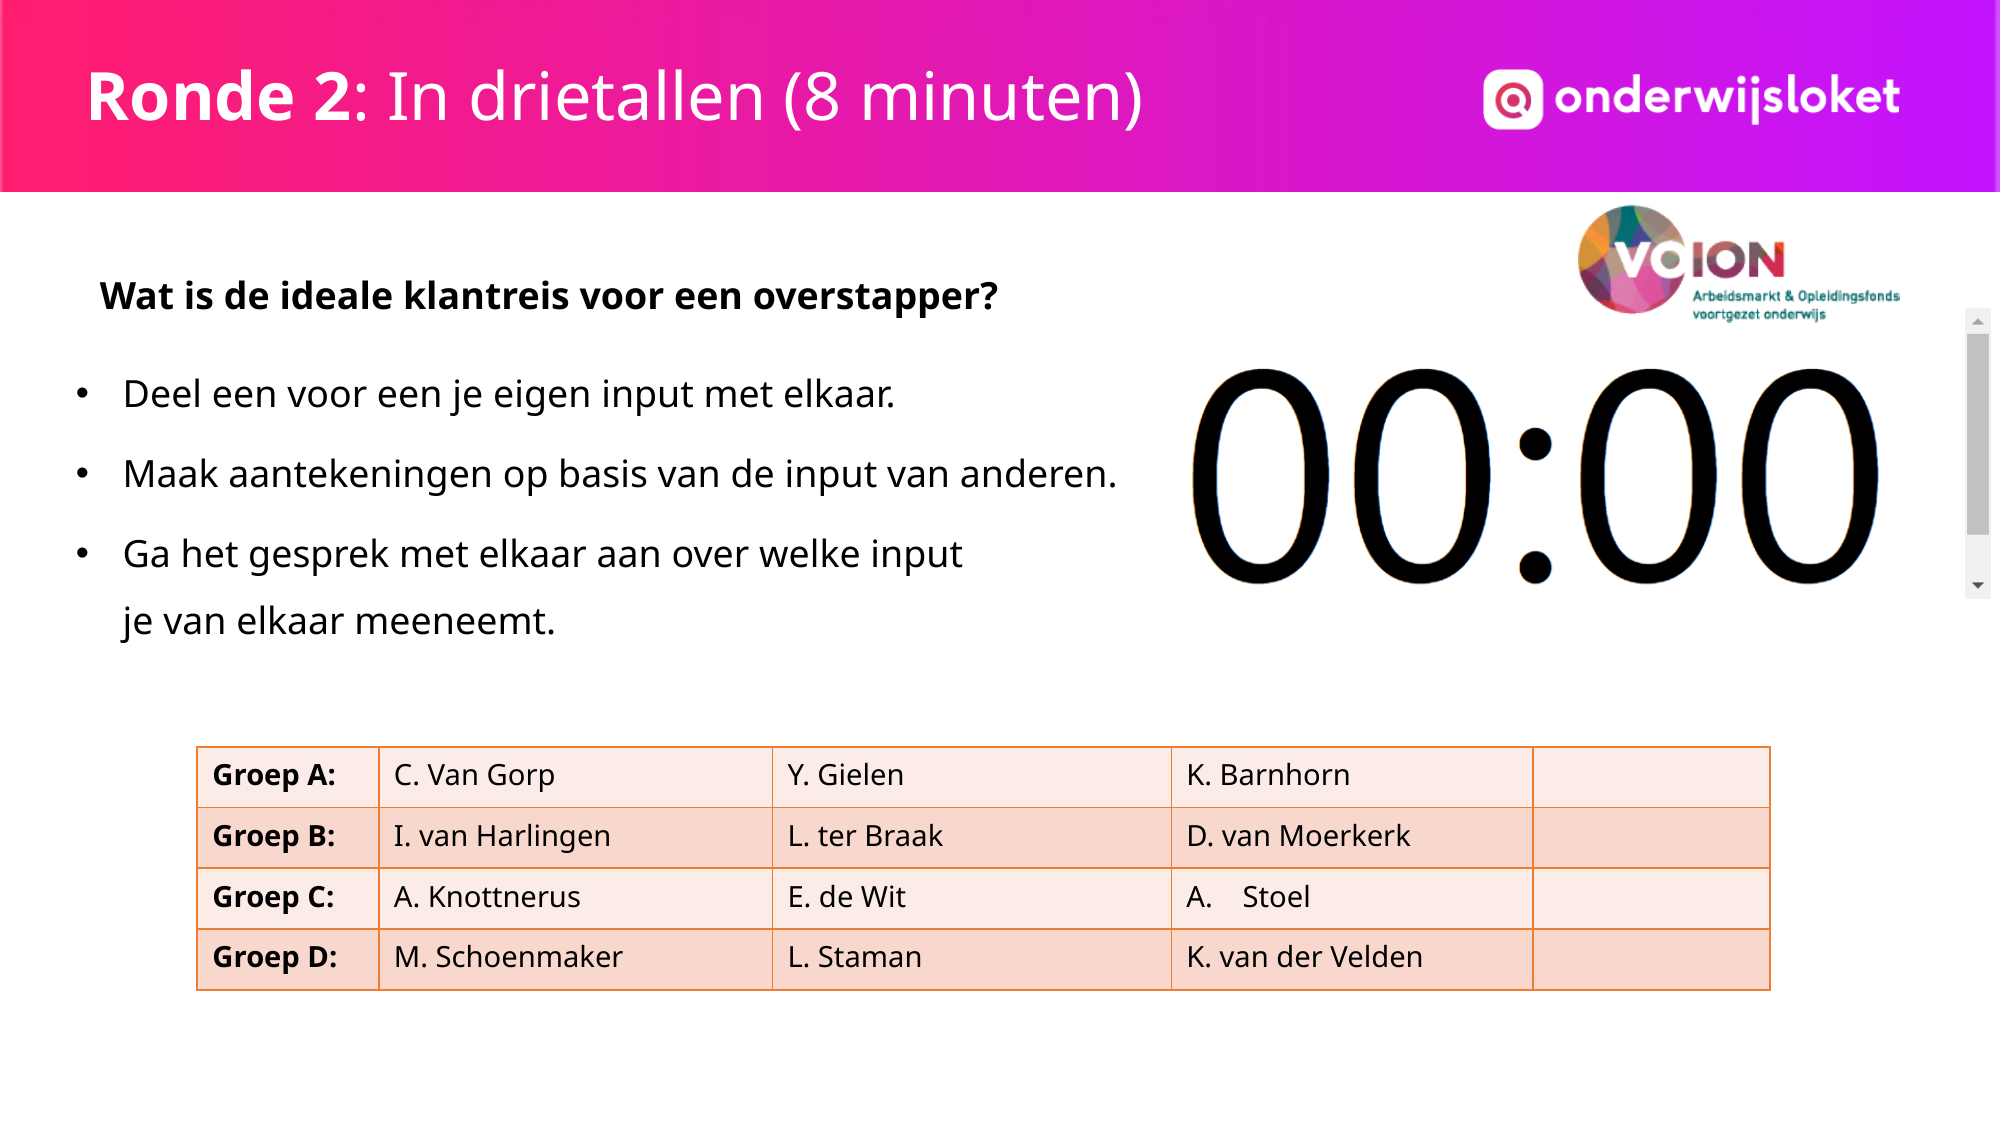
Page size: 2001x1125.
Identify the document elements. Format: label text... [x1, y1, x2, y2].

table_cell Groep B: [198, 808, 378, 867]
picture [0, 0, 2000, 192]
picture [1150, 205, 1991, 599]
table_cell I. van Harlingen [380, 808, 772, 867]
table_cell L. Staman [773, 930, 1171, 989]
table_cell D. van Moerkerk [1172, 808, 1532, 867]
table_header K. Barnhorn [1172, 748, 1532, 807]
table_cell M. Schoenmaker [380, 930, 772, 989]
table_cell A. Knottnerus [380, 869, 772, 928]
table_cell Groep C: [198, 869, 378, 928]
table_cell [1534, 869, 1769, 928]
table_header Y. Gielen [773, 748, 1171, 807]
table_cell L. ter Braak [773, 808, 1171, 867]
table_header C. Van Gorp [380, 748, 772, 807]
table_cell Groep D: [198, 930, 378, 989]
table_header Groep A: [198, 748, 378, 807]
text_box Wat is de ideale klantreis voor een overstapper? [84, 264, 1578, 339]
text_box Deel een voor een je eigen input met elkaar. Maak aantekeningen op basis van de input van anderen. Ga het gesprek met elkaar aan over welke input je van elkaar meeneemt. [61, 339, 1571, 650]
table_cell E. de Wit [773, 869, 1171, 928]
table_header [1534, 748, 1769, 807]
table_cell K. van der Velden [1172, 930, 1532, 989]
table_cell [1534, 808, 1769, 867]
table_cell Stoel [1172, 869, 1532, 928]
table_cell [1534, 930, 1769, 989]
